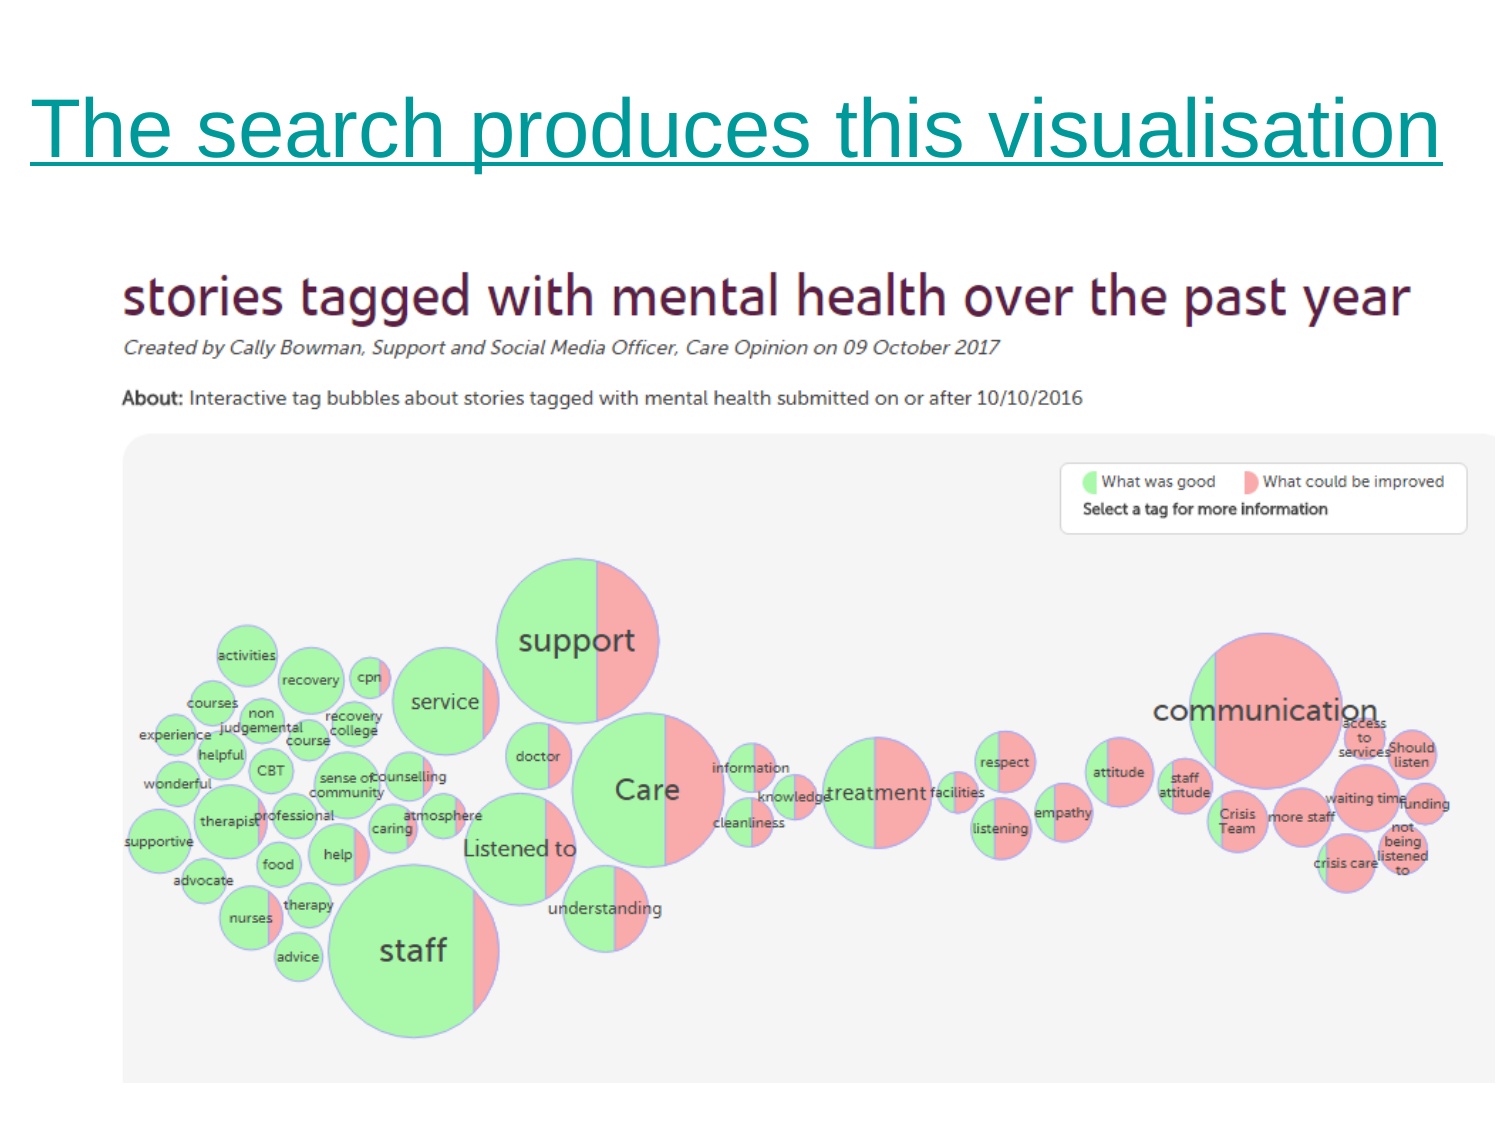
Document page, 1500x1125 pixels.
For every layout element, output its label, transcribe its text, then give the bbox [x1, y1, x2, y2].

text_box The search produces this visualisation [15, 66, 1475, 182]
picture [15, 255, 1495, 1083]
